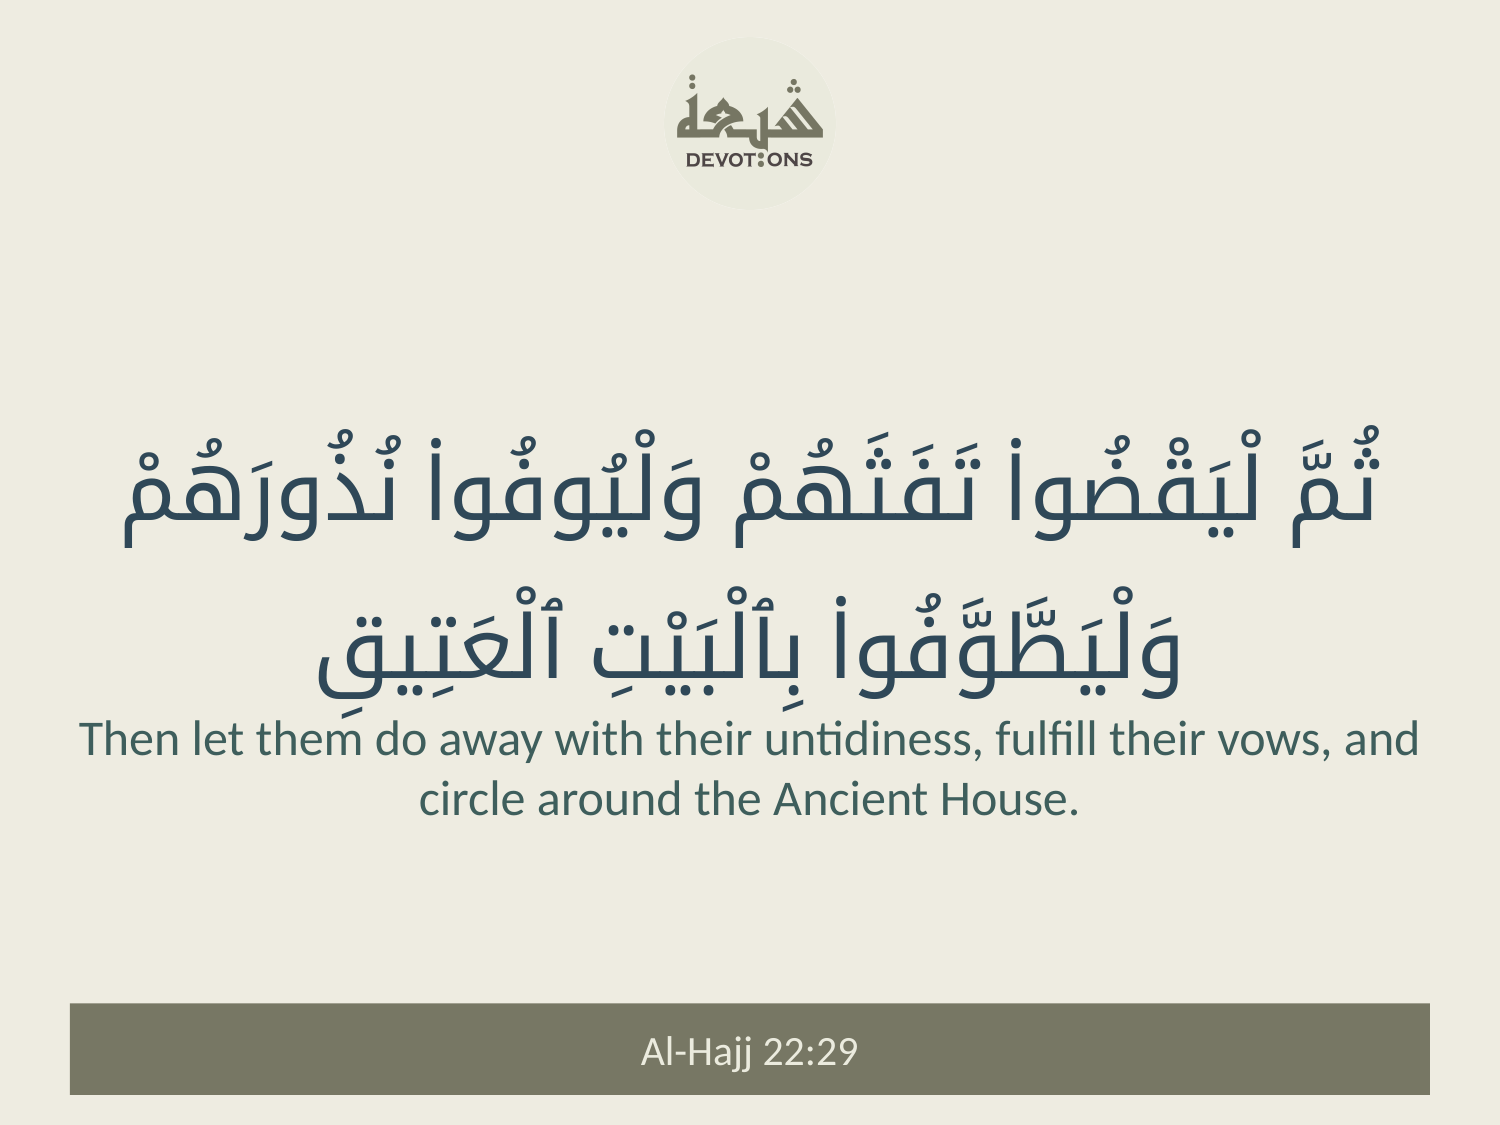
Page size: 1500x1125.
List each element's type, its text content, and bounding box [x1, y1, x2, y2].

list Al-Hajj 22:29 [69, 1003, 1430, 1095]
list ثُمَّ لْيَقْضُوا۟ تَفَثَهُمْ وَلْيُوفُوا۟ نُذُورَهُمْ وَلْيَطَّوَّفُوا۟ بِٱلْبَيْتِ ٱلْعَتِيقِ Then let them do away with their untidiness, fulfill their vows, and circle around the Ancient House. [69, 203, 1430, 1003]
picture [656, 29, 844, 203]
